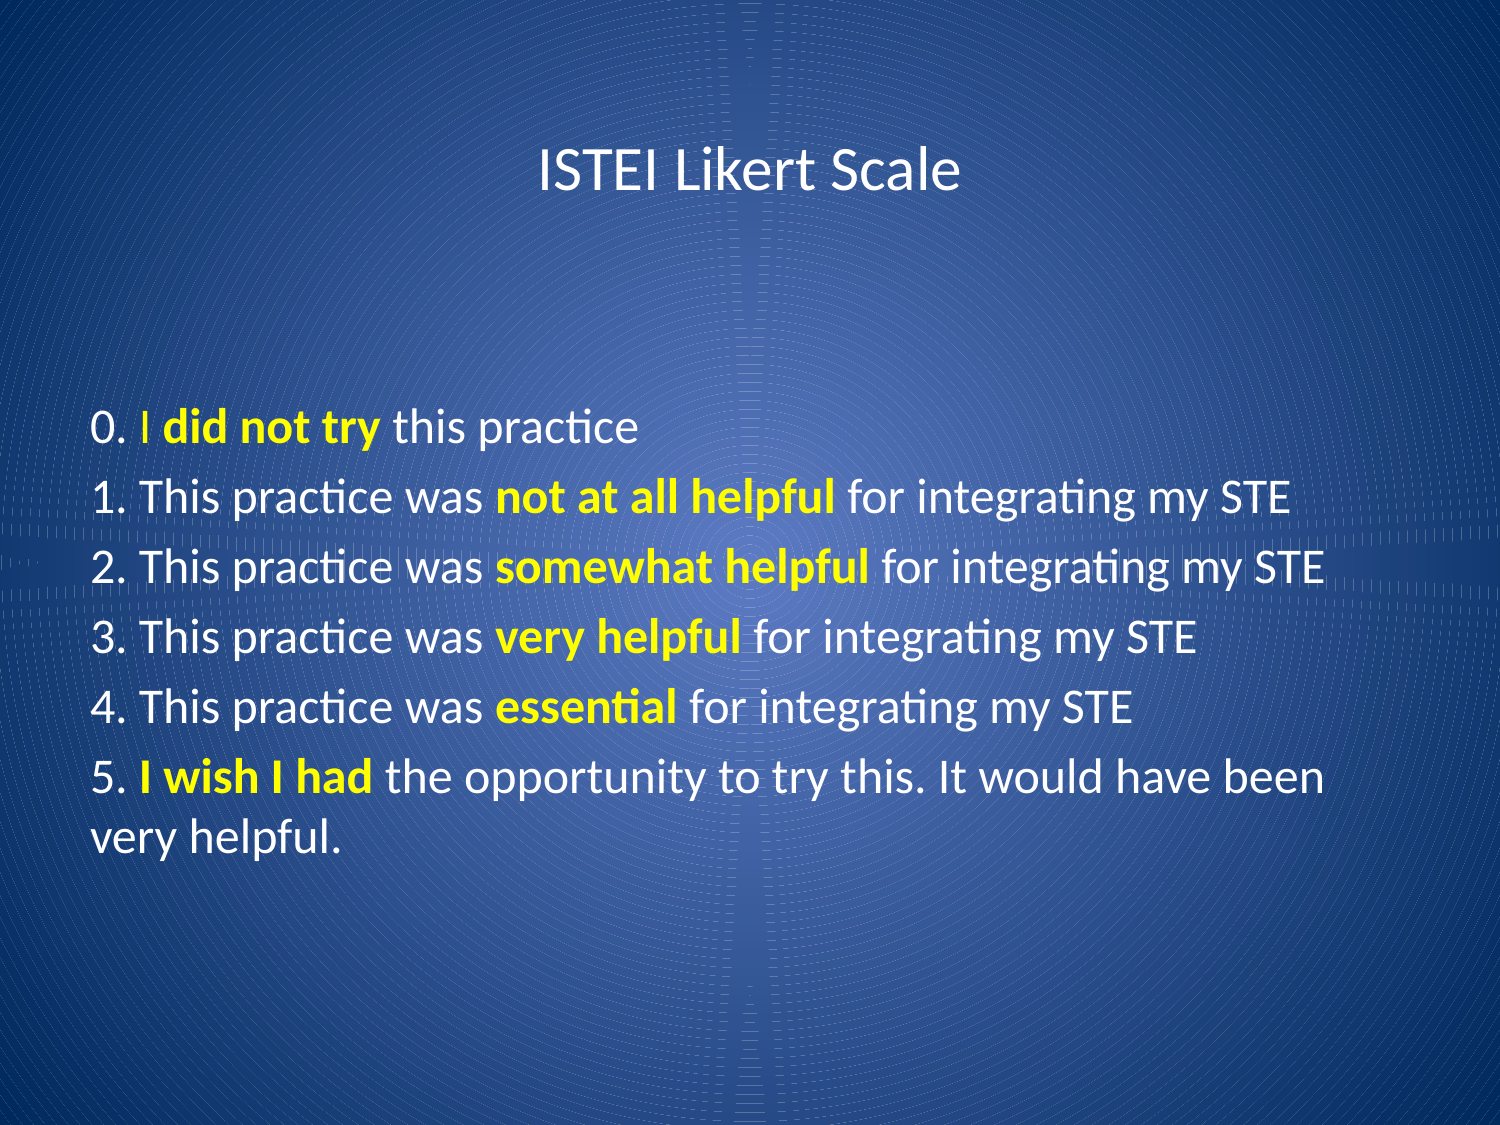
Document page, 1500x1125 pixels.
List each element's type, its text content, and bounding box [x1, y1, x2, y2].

title ISTEI Likert Scale [75, 45, 1425, 288]
list 0. I did not try this practice 1. This practice was not at all helpful for integrating my STE 2. This practice was somewhat helpful for integrating my STE 3. This practice was very helpful for integrating my STE 4. This practice was essential for integrating my STE 5. I wish I had the opportunity to try this. It would have been very helpful. [75, 385, 1425, 1005]
